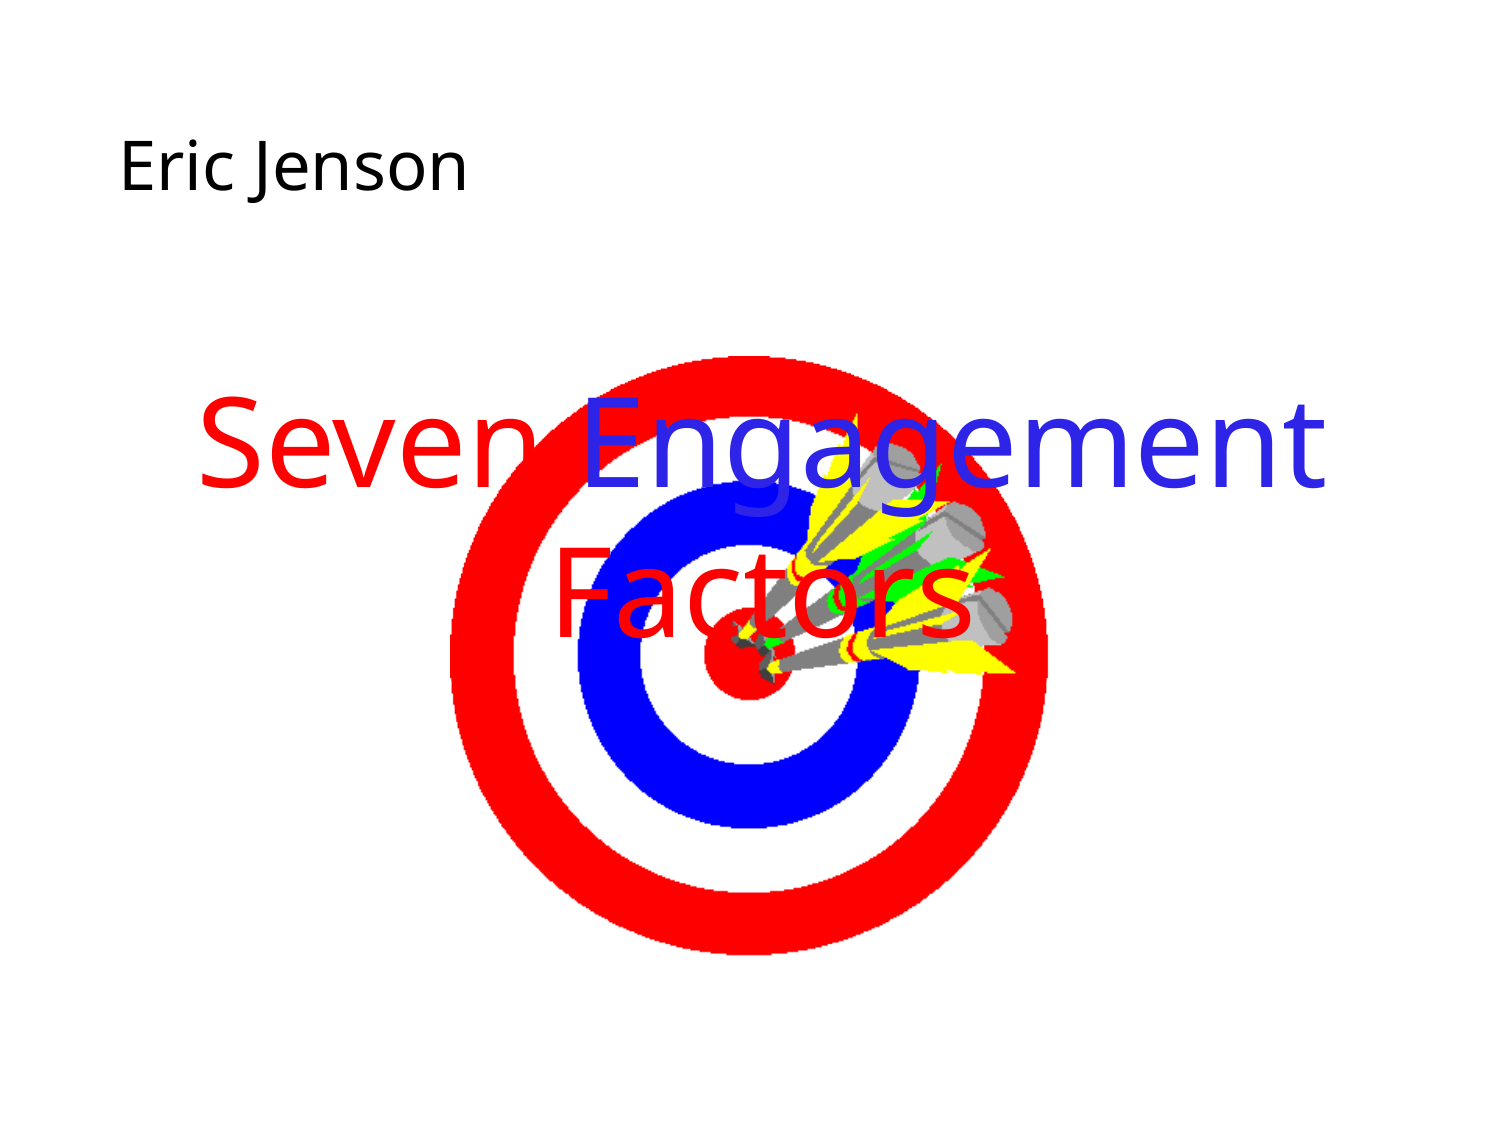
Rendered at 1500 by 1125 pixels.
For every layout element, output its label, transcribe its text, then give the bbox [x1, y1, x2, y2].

text_box Seven Engagement Factors [86, 261, 1438, 763]
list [449, 356, 1050, 957]
title Eric Jenson [103, 59, 1397, 261]
